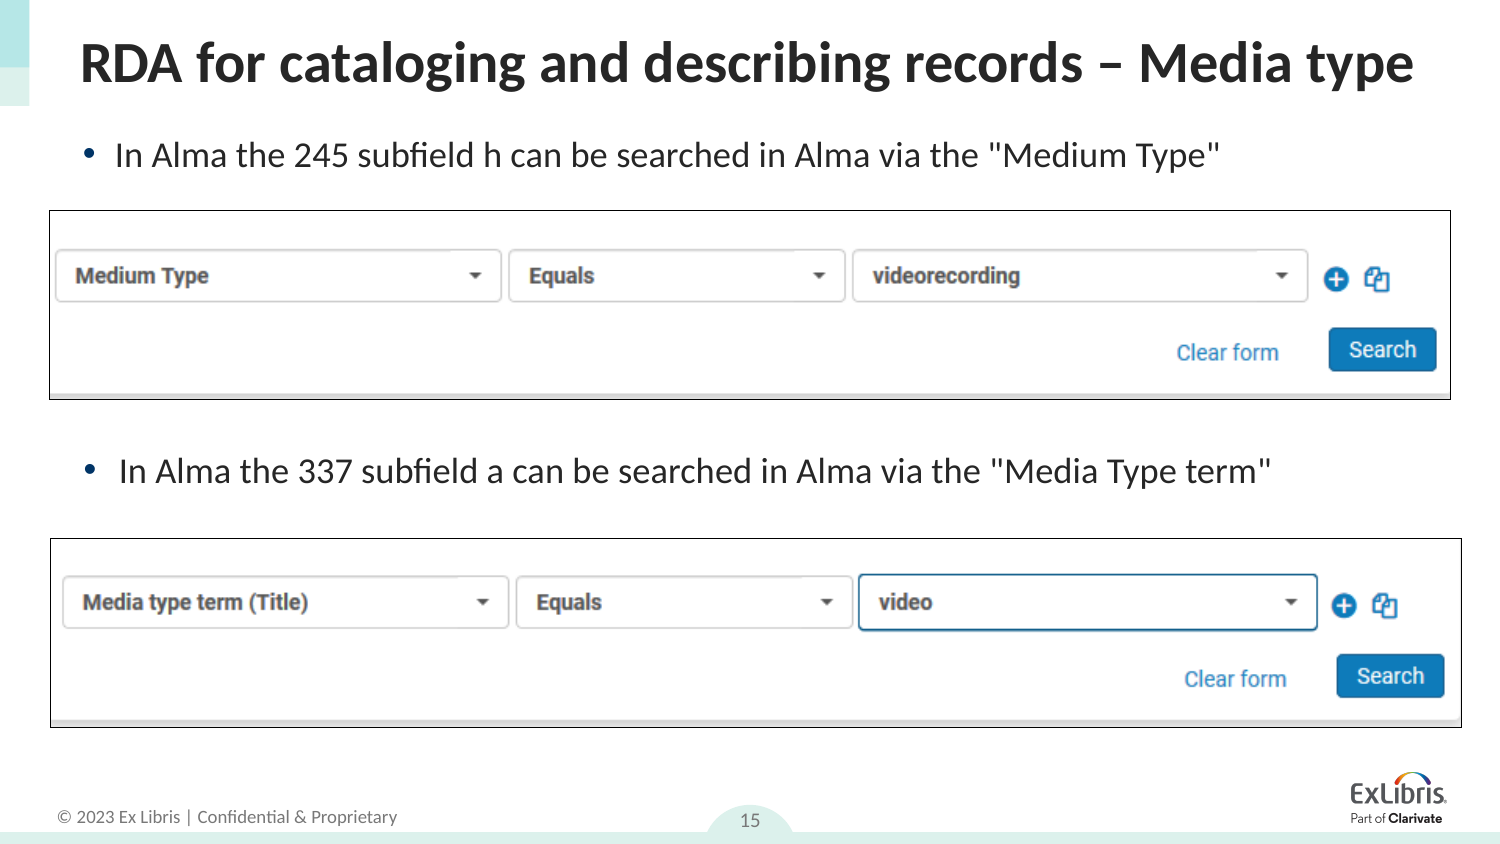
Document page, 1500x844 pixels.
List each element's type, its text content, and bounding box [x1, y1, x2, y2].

picture [48, 210, 1451, 401]
picture [50, 538, 1462, 728]
picture [1351, 772, 1447, 823]
text_box In Alma the 337 subfield a can be searched in Alma via the "Media Type term" [68, 439, 1424, 521]
list In Alma the 245 subfield h can be searched in Alma via the "Medium Type" [67, 123, 1424, 205]
slide_number 15 [705, 789, 795, 844]
title RDA for cataloging and describing records – Media type [64, 11, 1447, 107]
